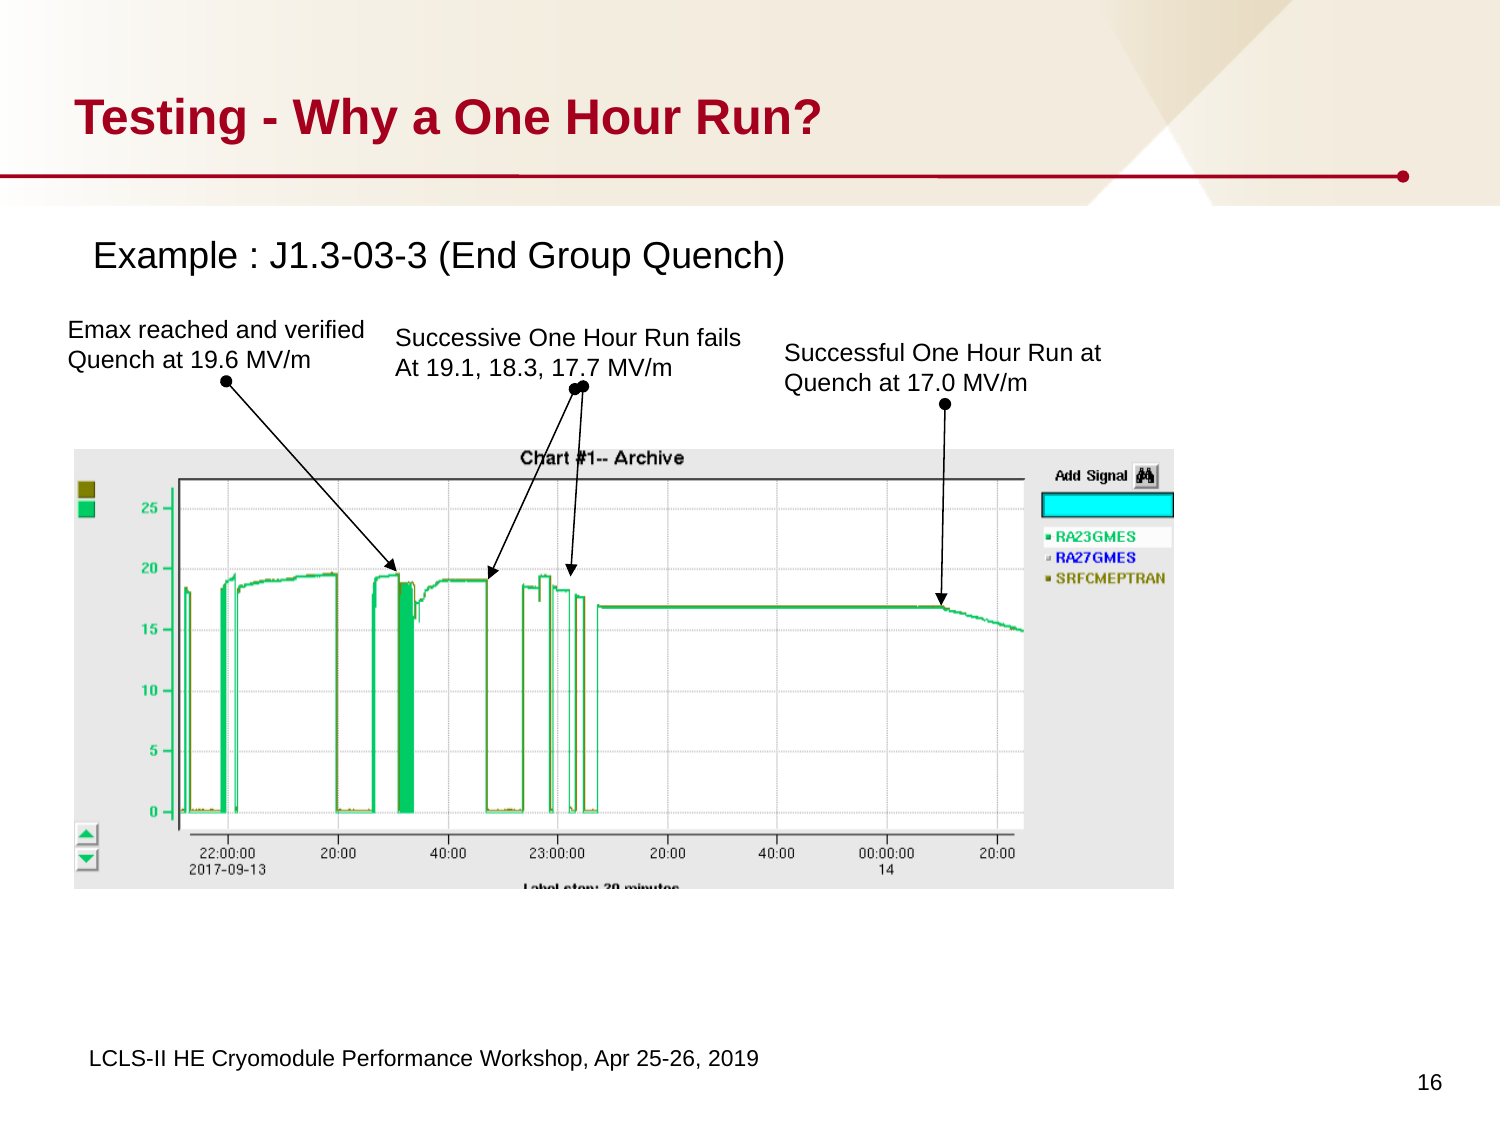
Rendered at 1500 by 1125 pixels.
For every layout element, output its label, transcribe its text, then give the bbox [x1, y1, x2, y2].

footer LCLS-II HE Cryomodule Performance Workshop, Apr 25-26, 2019 [74, 1036, 784, 1088]
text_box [236, 378, 397, 572]
text_box Example : J1.3-03-3 (End Group Quench) [78, 223, 801, 284]
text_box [570, 386, 584, 577]
text_box Successive One Hour Run fails At 19.1, 18.3, 17.7 MV/m [380, 314, 770, 390]
picture [0, 0, 1500, 206]
text_box Successful One Hour Run at Quench at 17.0 MV/m [769, 329, 1121, 404]
text_box Emax reached and verified Quench at 19.6 MV/m [52, 306, 400, 382]
picture [73, 449, 1174, 889]
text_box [487, 386, 568, 580]
title Testing - Why a One Hour Run? [74, 21, 1404, 145]
slide_number 16 [1405, 1036, 1458, 1125]
